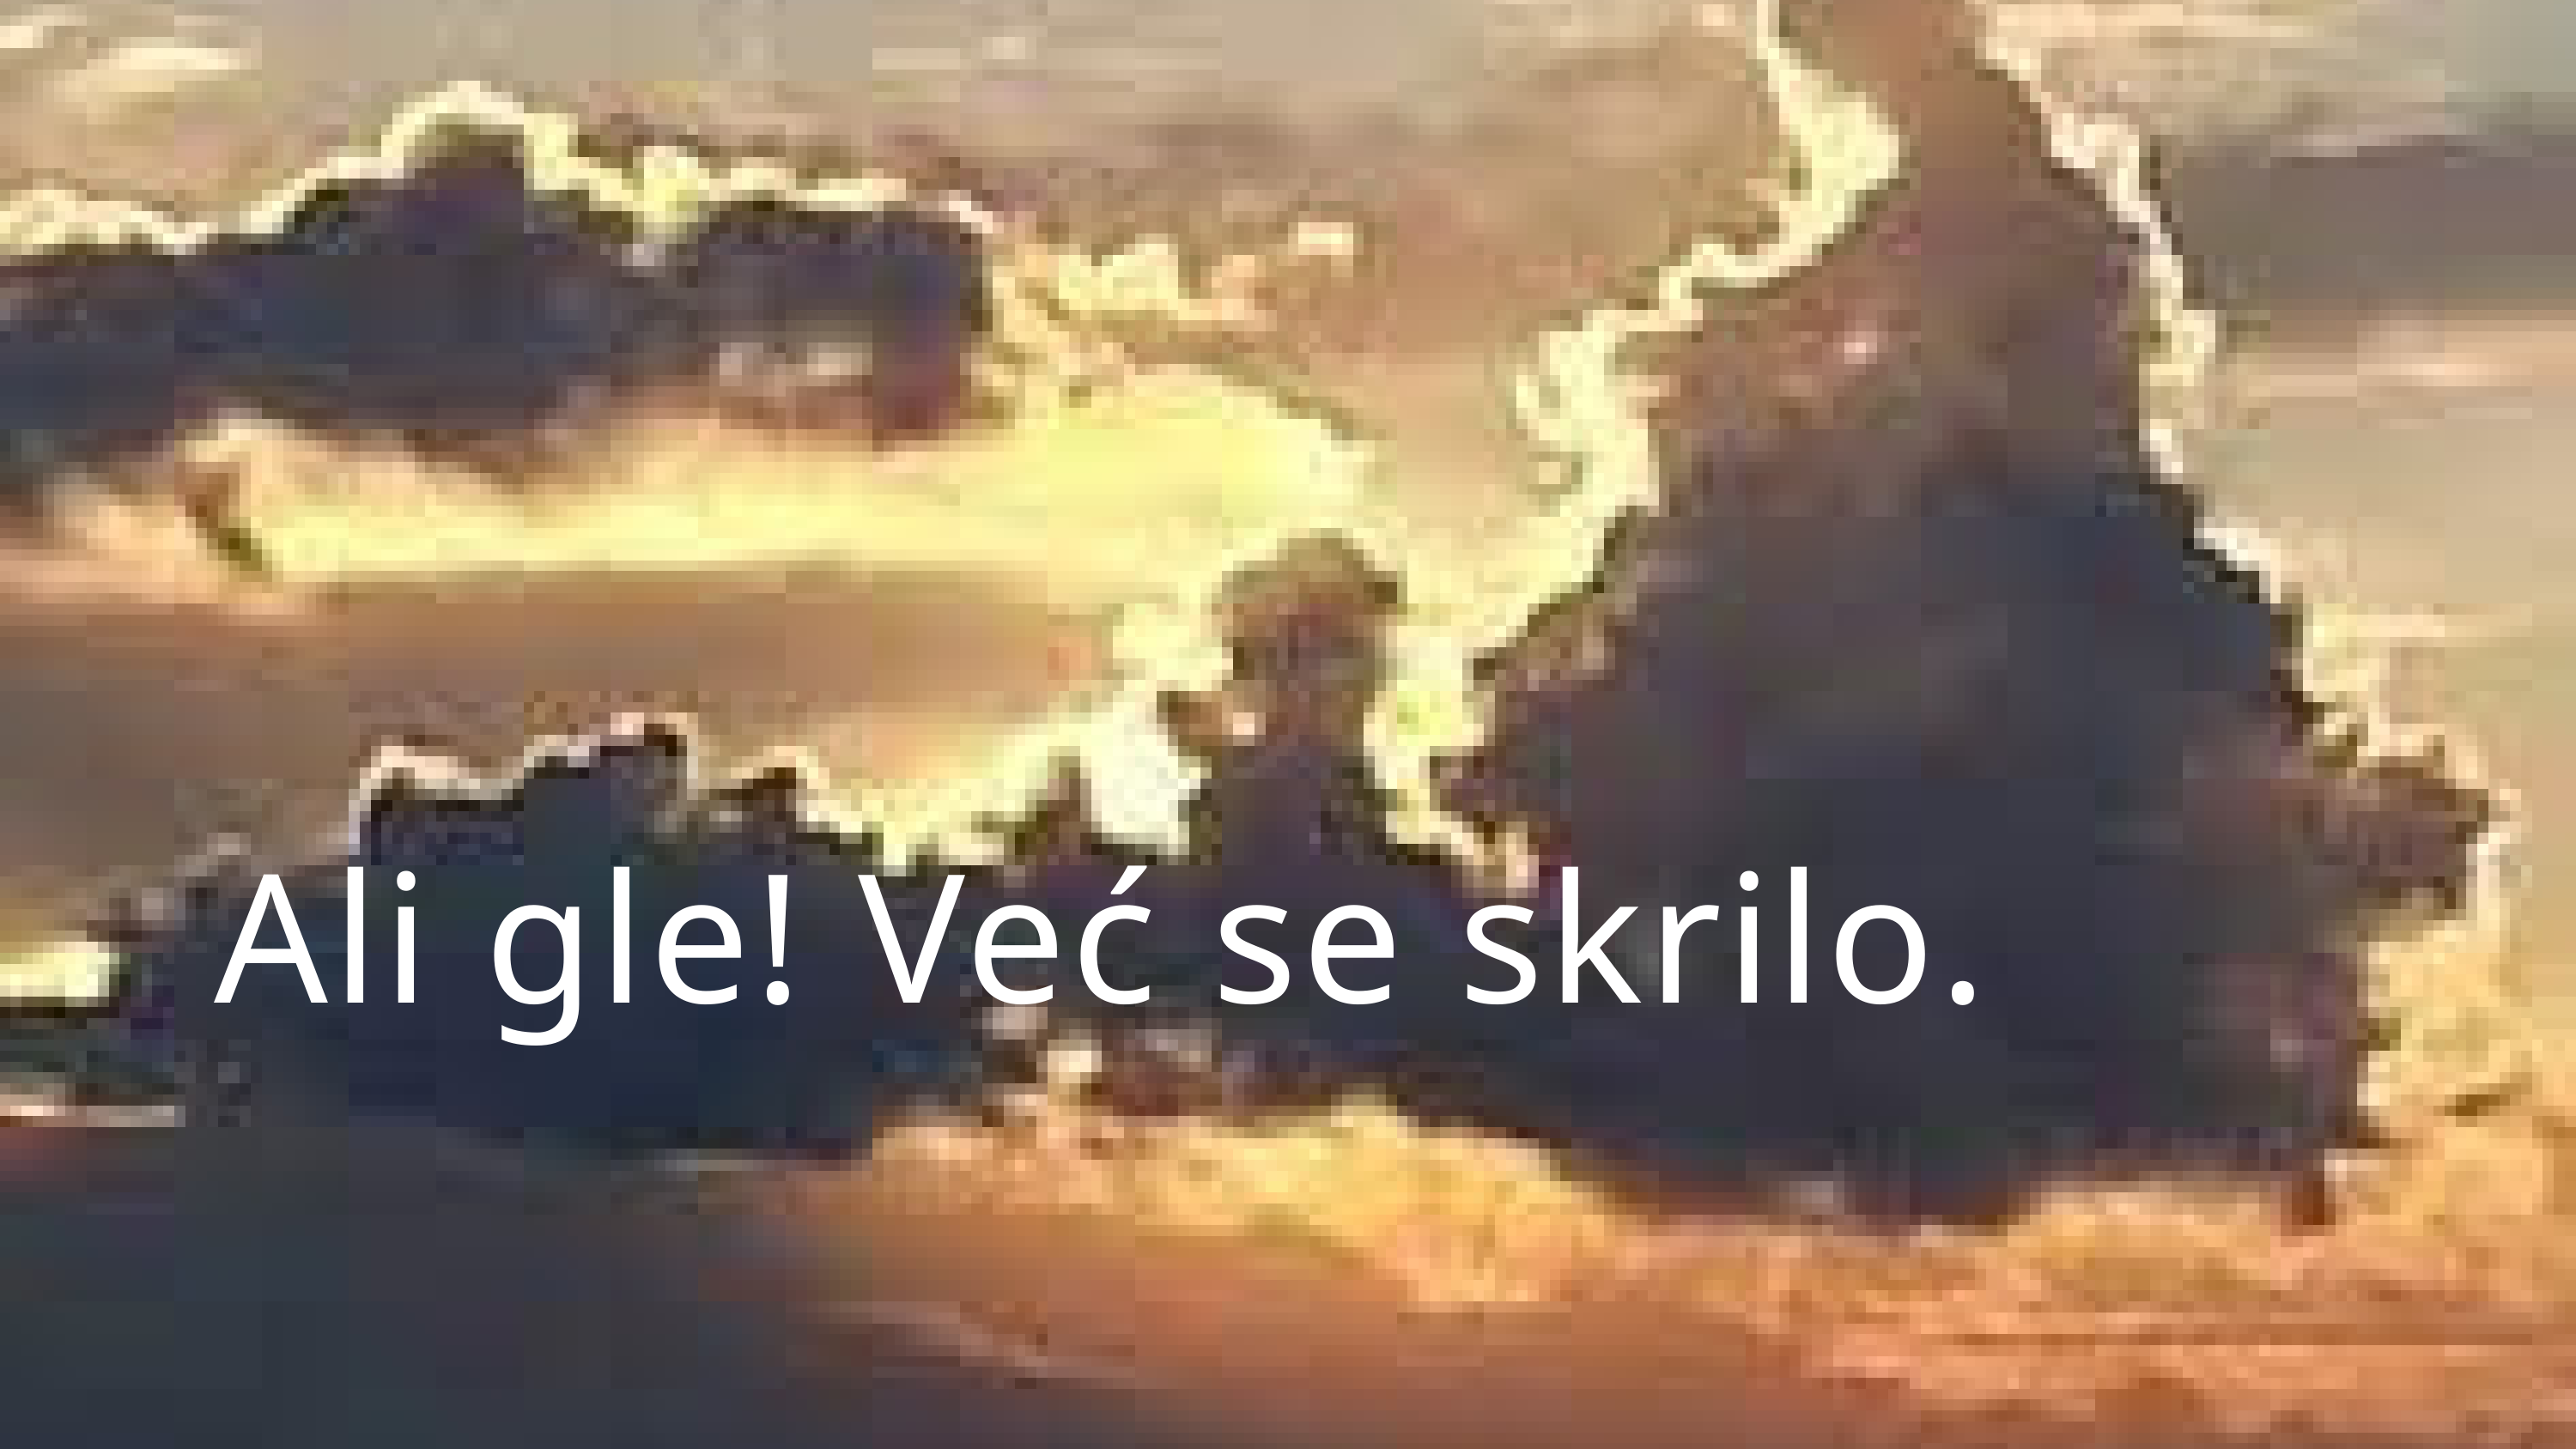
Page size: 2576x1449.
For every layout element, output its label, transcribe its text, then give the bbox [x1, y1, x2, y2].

text_box Ali gle! Već se skrilo. [214, 842, 2199, 1040]
text_box [0, 0, 2576, 1449]
